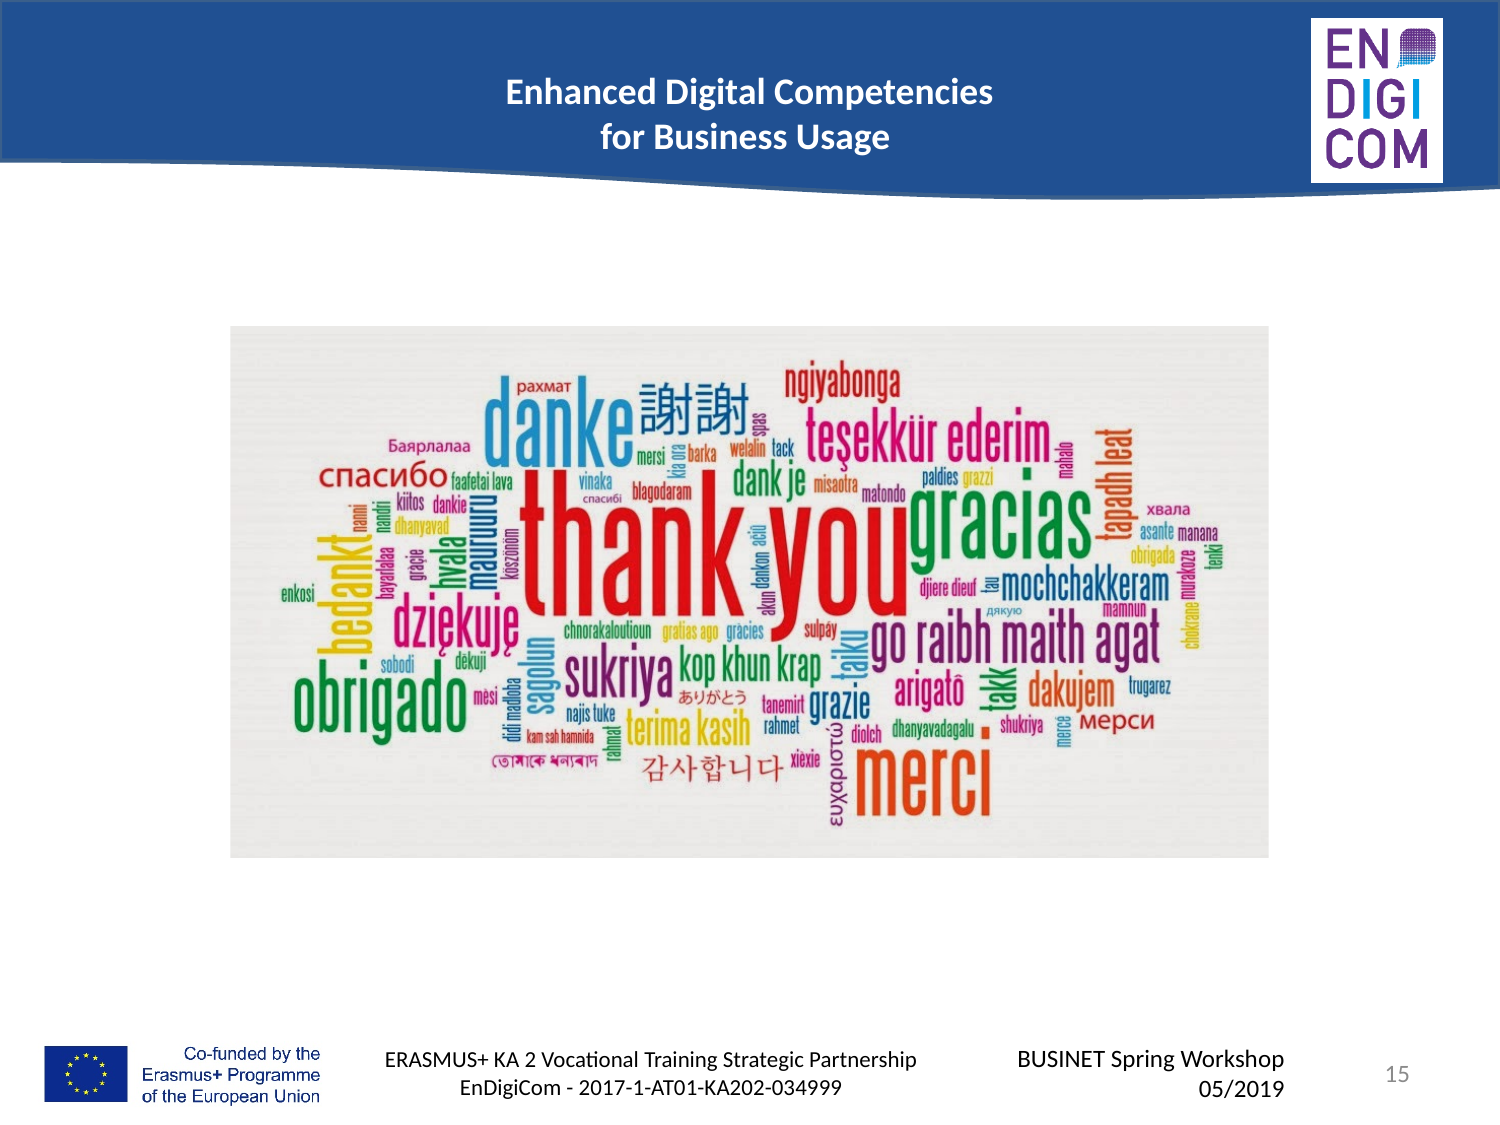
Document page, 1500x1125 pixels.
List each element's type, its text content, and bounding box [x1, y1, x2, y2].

picture [229, 326, 1269, 859]
picture [1311, 18, 1443, 183]
slide_number BUSINET Spring Workshop 05/2019 [967, 1042, 1301, 1102]
slide_number 15 [1328, 1042, 1425, 1103]
picture [27, 1030, 334, 1118]
footer ERASMUS+ KA 2 Vocational Training Strategic Partnership EnDigiCom - 2017-1-AT01-KA202-034999 [358, 1042, 944, 1102]
